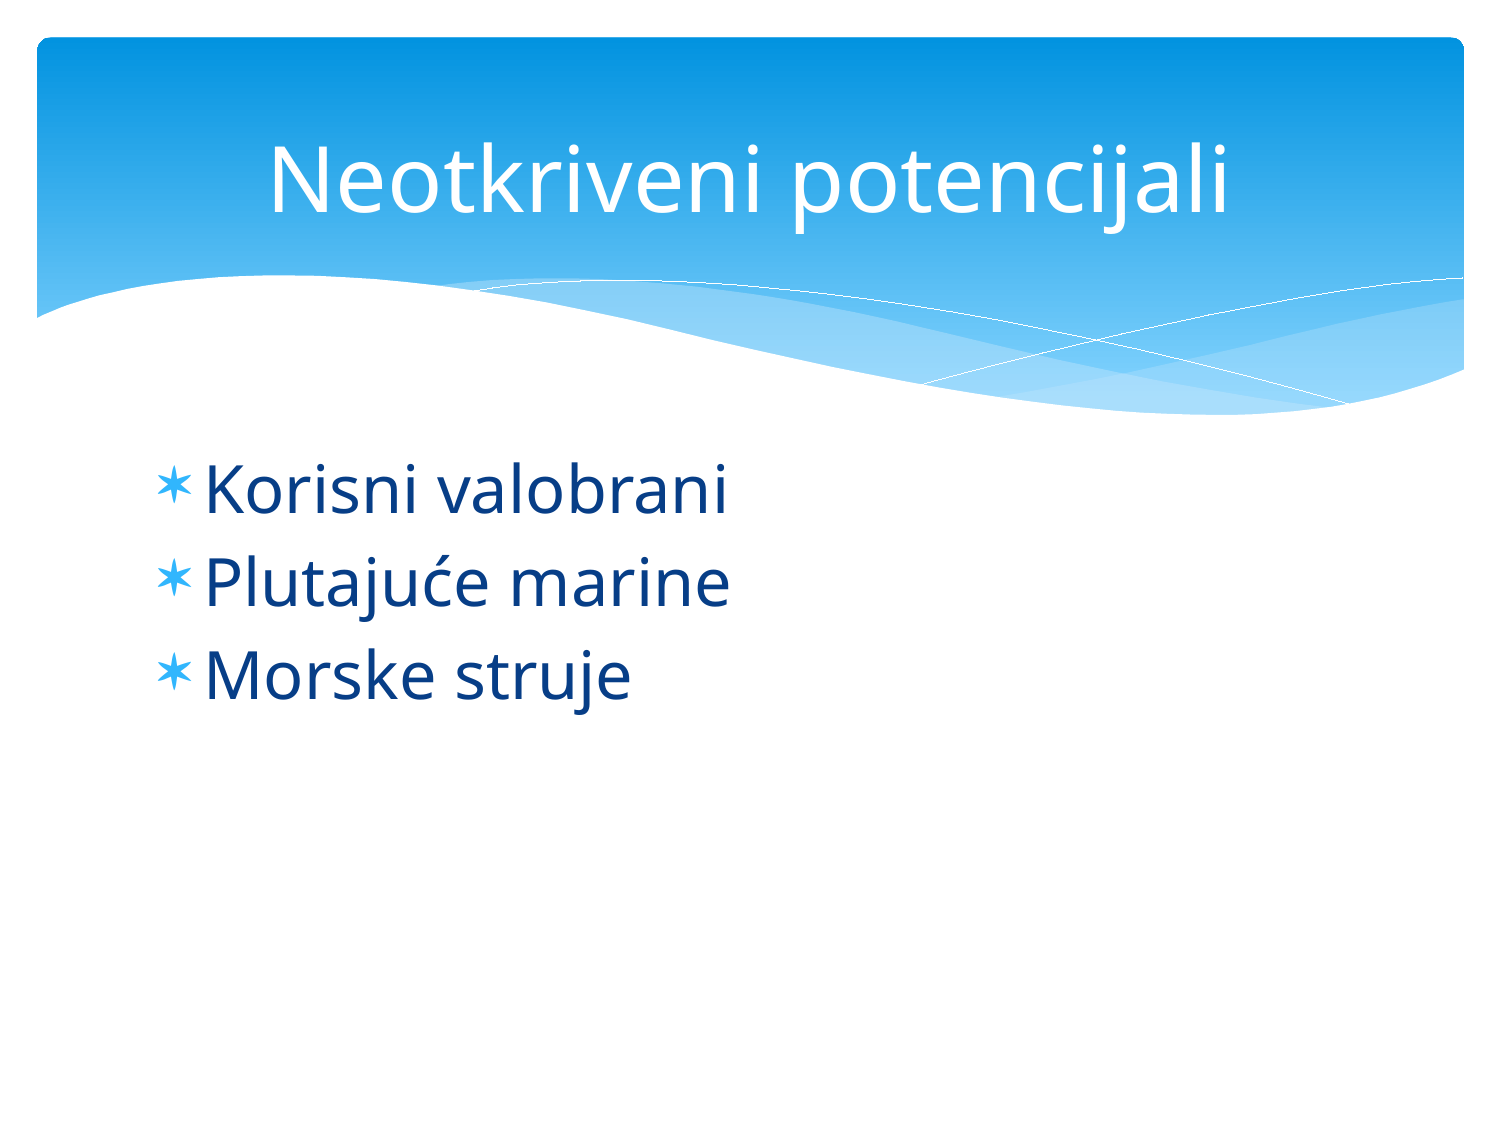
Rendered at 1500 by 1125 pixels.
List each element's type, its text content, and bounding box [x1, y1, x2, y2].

title Neotkriveni potencijali [75, 73, 1425, 279]
list Korisni valobrani Plutajuće marine Morske struje [143, 438, 1359, 1005]
